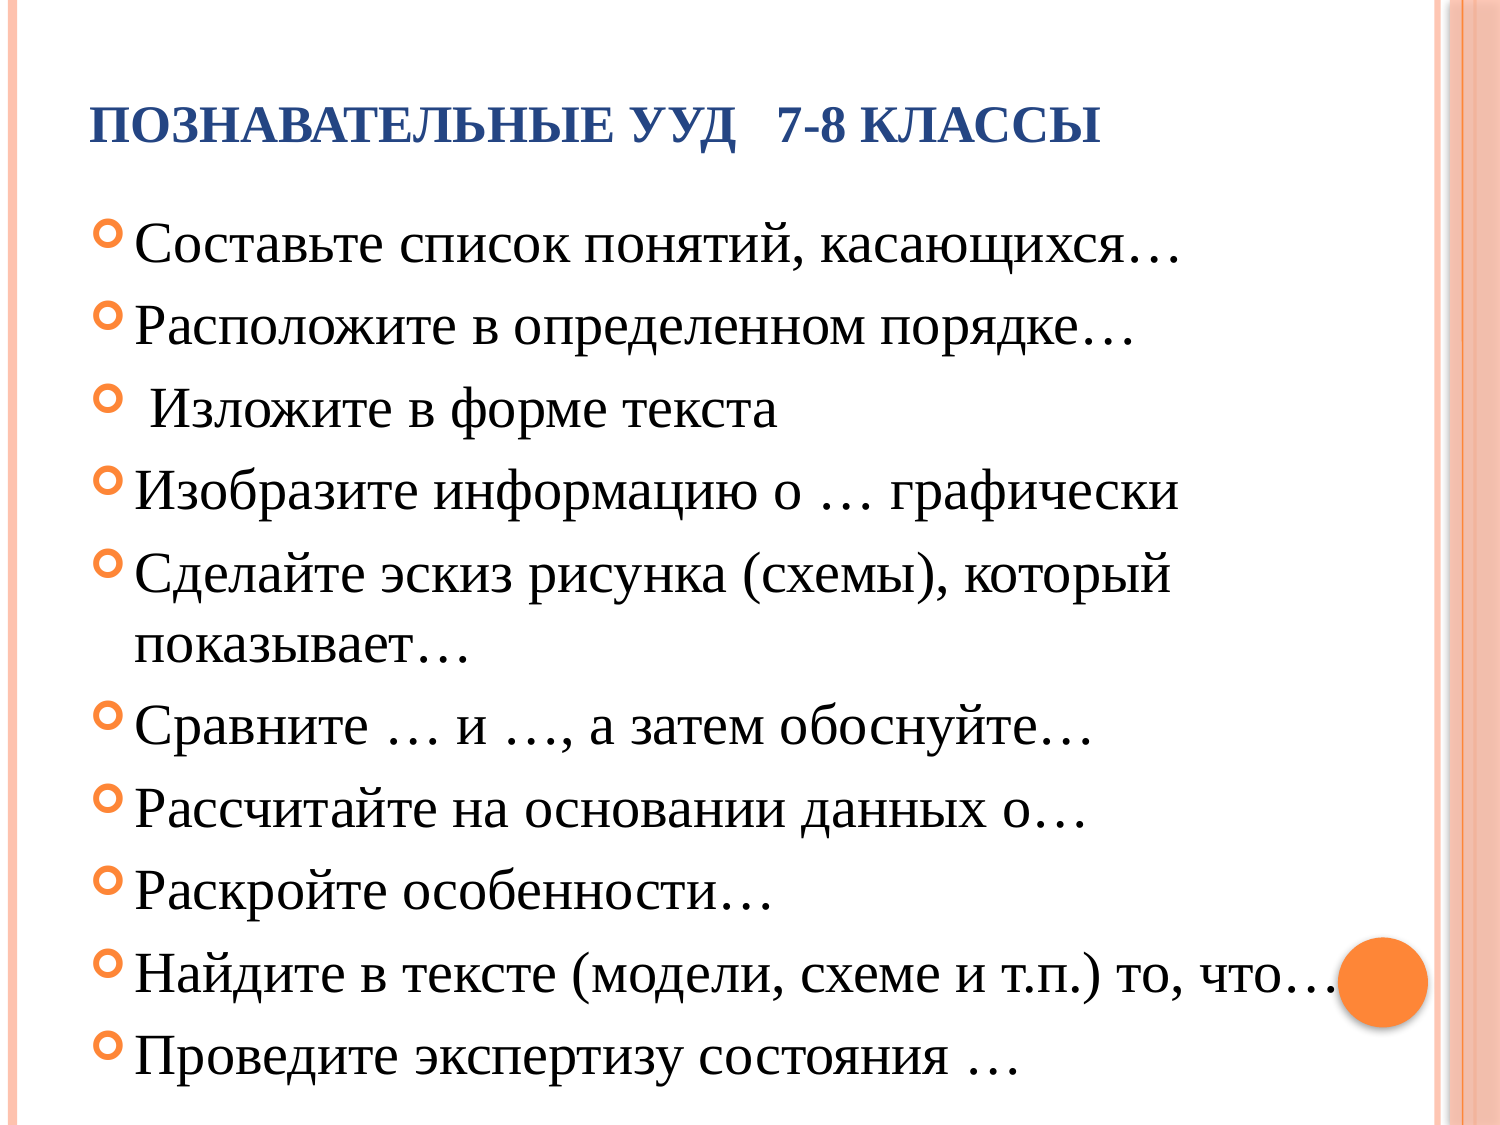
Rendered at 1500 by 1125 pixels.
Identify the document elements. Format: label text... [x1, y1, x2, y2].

title Познавательные УУД 7-8 классы [75, 45, 1300, 161]
list Составьте список понятий, касающихся… Расположите в определенном порядке… Изложите в форме текста Изобразите информацию о … графически Сделайте эскиз рисунка (схемы), который показывает… Сравните … и …, а затем обоснуйте… Рассчитайте на основании данных о… Раскройте особенности… Найдите в тексте (модели, схеме и т.п.) то, что… Проведите экспертизу состояния … [75, 196, 1365, 1062]
